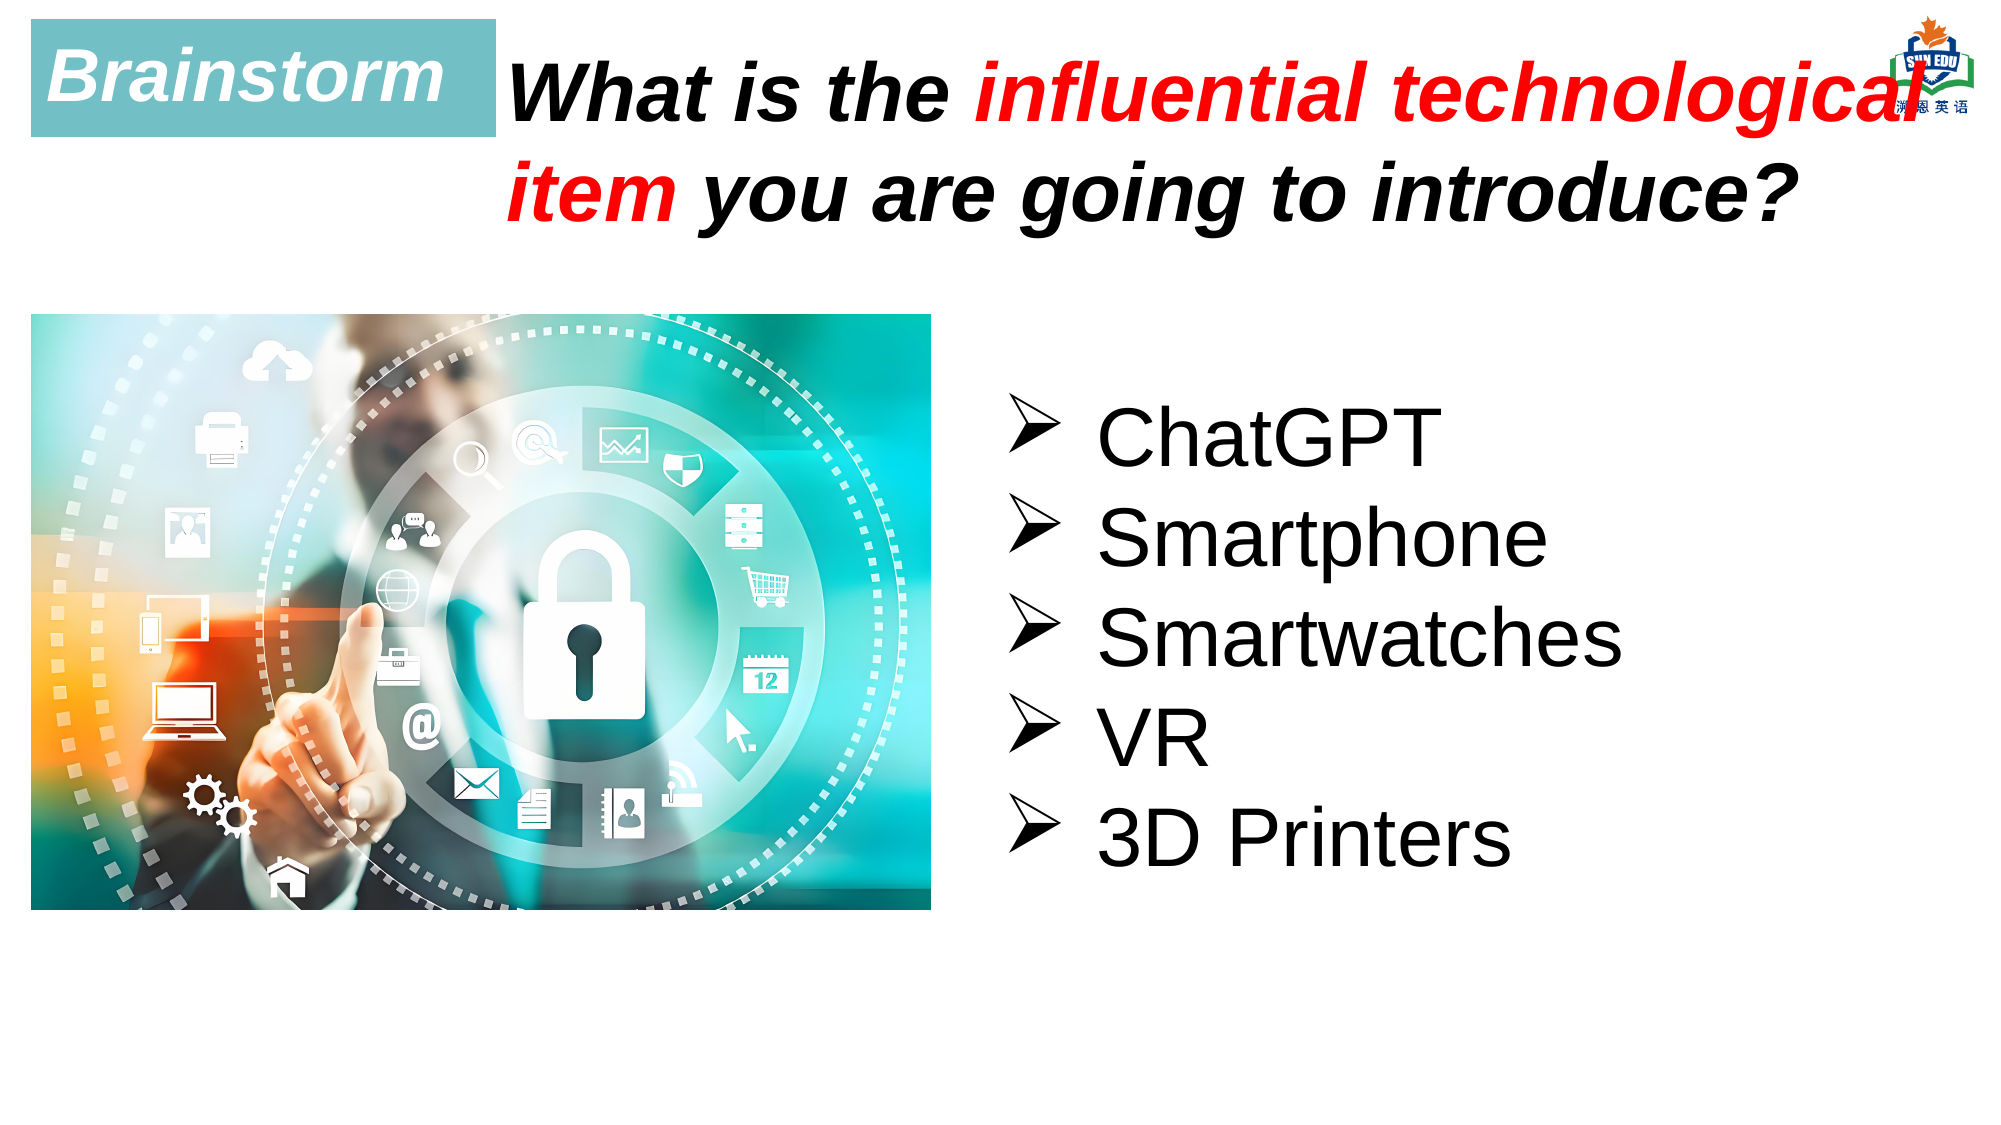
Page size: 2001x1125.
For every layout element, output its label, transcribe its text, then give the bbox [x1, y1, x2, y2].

picture [1882, 13, 1983, 119]
text_box What is the influential technological item you are going to introduce? [492, 30, 1976, 246]
text_box Brainstorm [31, 19, 496, 137]
picture [31, 314, 931, 911]
text_box ChatGPT Smartphone Smartwatches VR 3D Printers [988, 375, 2000, 891]
